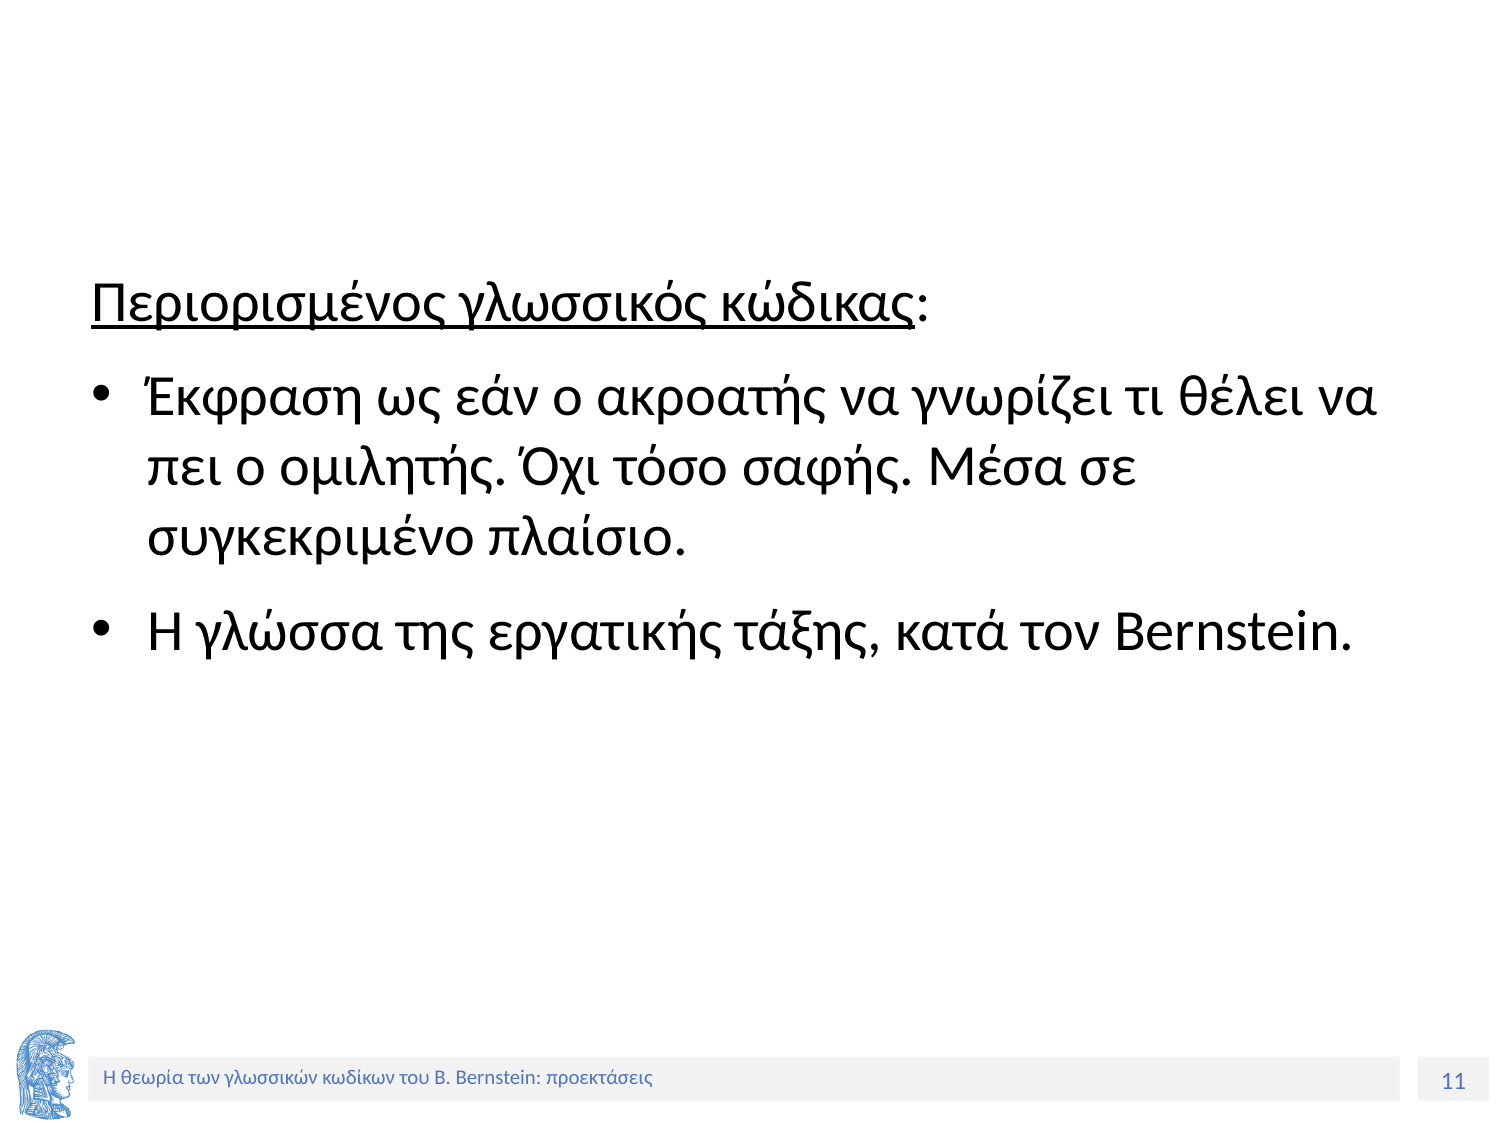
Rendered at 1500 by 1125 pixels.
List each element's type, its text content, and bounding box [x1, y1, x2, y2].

picture [9, 1026, 81, 1120]
list Περιορισμένος γλωσσικός κώδικας: Έκφραση ως εάν ο ακροατής να γνωρίζει τι θέλει να πει ο ομιλητής. Όχι τόσο σαφής. Μέσα σε συγκεκριμένο πλαίσιο. Η γλώσσα της εργατικής τάξης, κατά τον Bernstein. [76, 255, 1427, 998]
